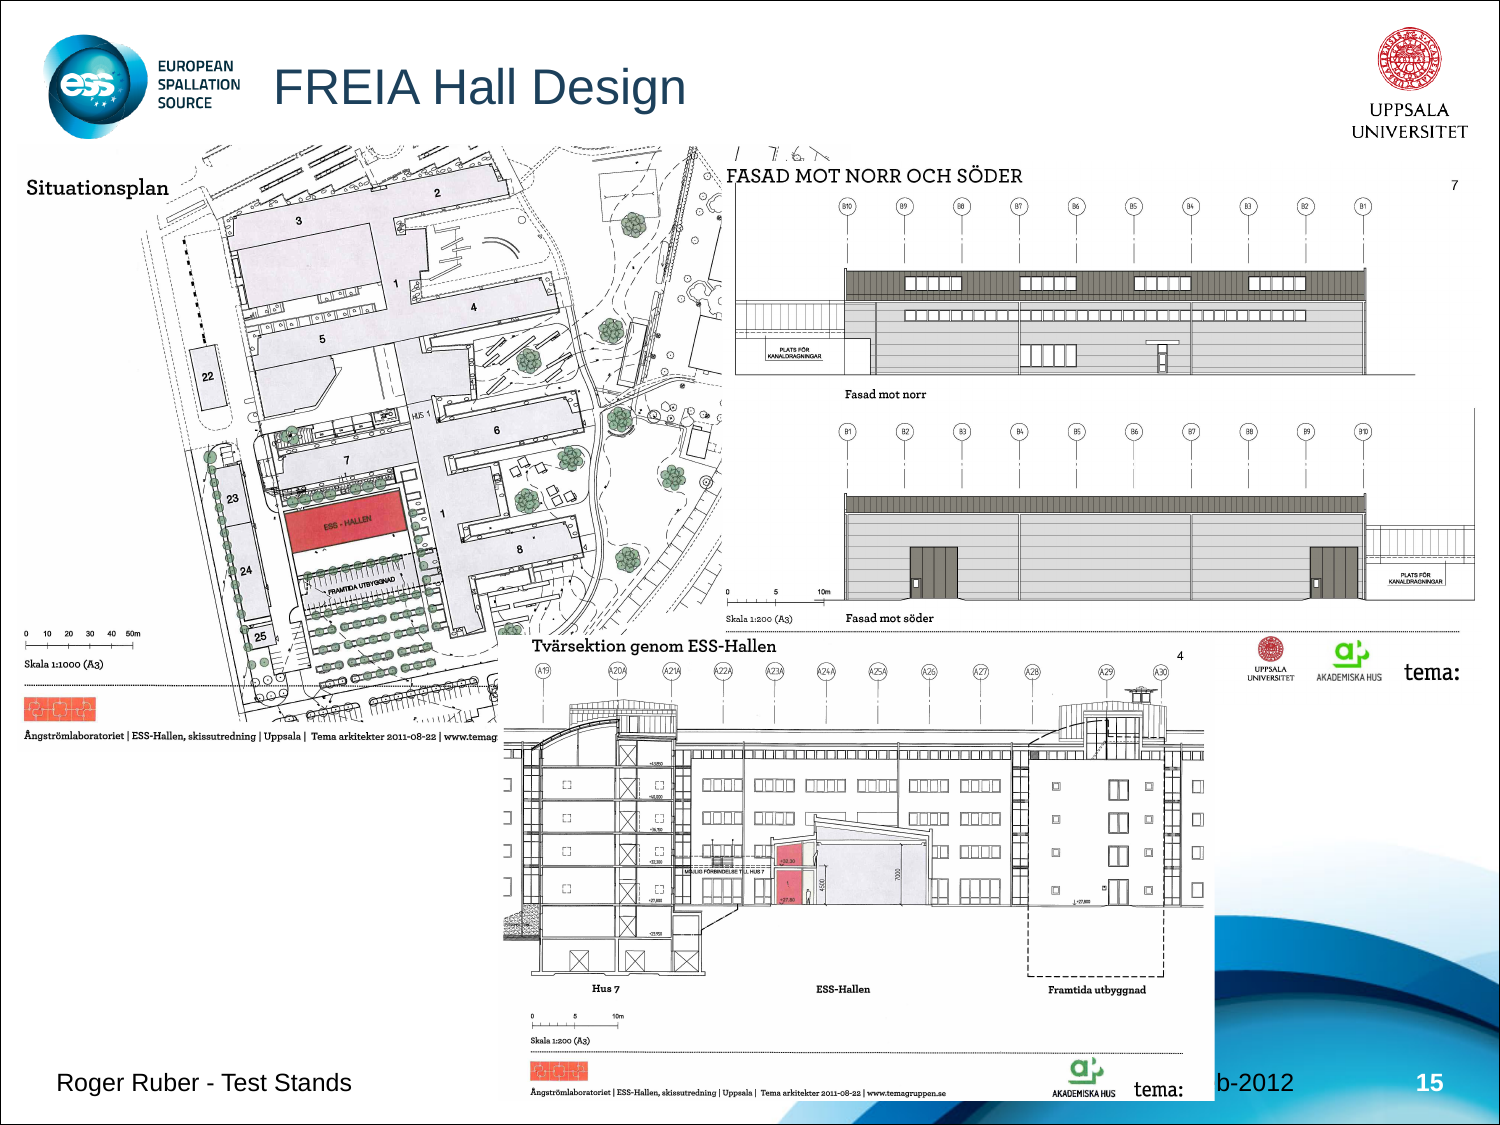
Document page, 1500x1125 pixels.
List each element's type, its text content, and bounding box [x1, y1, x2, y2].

picture [61, 55, 118, 99]
picture [43, 34, 78, 139]
title FREIA Hall Design [258, 30, 1396, 132]
slide_number ESS TAC4, 16-Feb-2012 [1219, 1058, 1310, 1101]
picture [17, 27, 1499, 1124]
footer Roger Ruber - Test Stands [40, 1058, 492, 1101]
slide_number 15 [1322, 1058, 1460, 1101]
